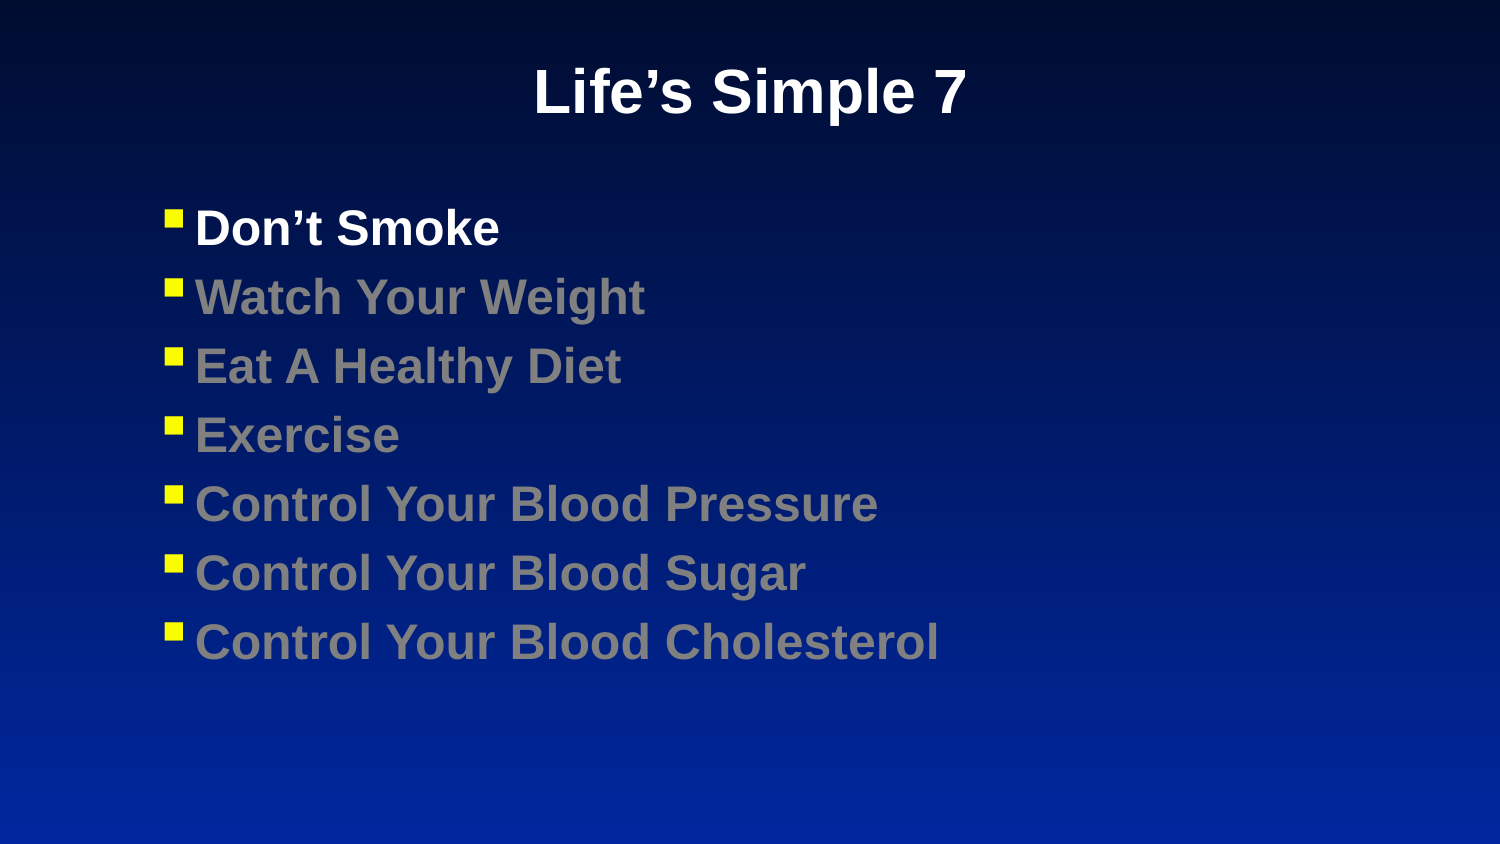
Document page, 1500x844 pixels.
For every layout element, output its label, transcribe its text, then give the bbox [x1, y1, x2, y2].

list Don’t Smoke Watch Your Weight Eat A Healthy Diet Exercise Control Your Blood Pressure Control Your Blood Sugar Control Your Blood Cholesterol [147, 196, 1500, 779]
title Life’s Simple 7 [198, 46, 1304, 142]
